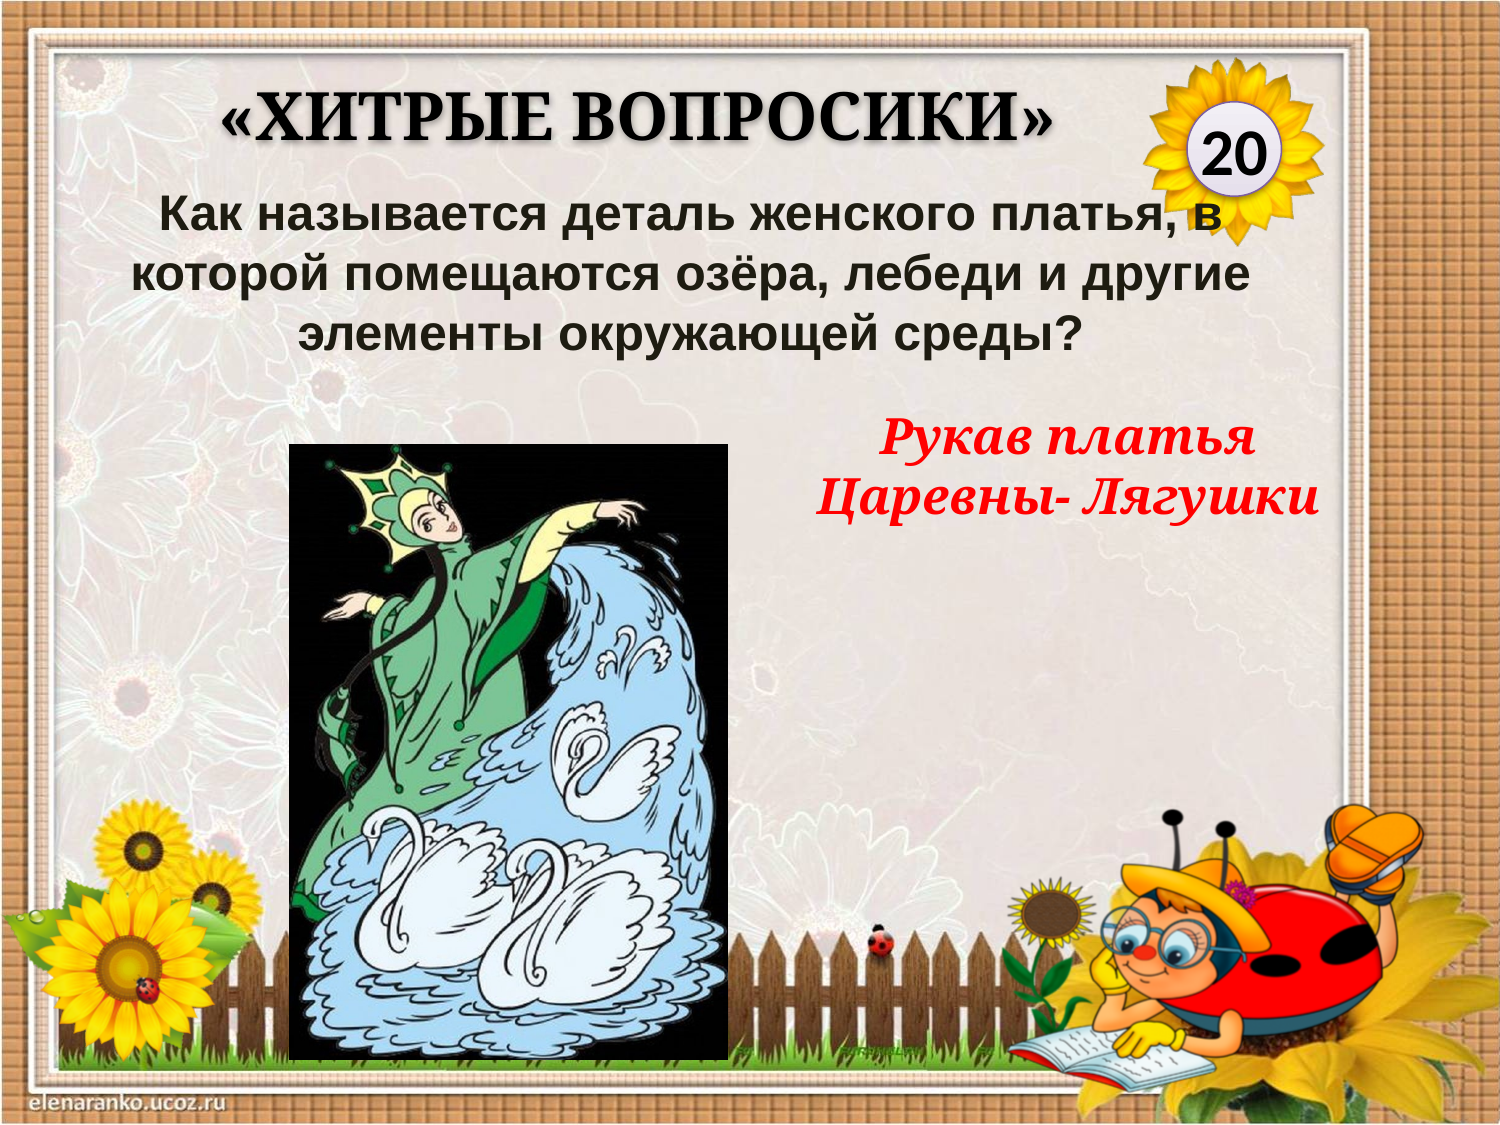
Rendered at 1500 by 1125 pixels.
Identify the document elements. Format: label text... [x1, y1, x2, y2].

text_box «Хитрые Вопросики» [123, 66, 1134, 162]
text_box Как называется деталь женского платья, в которой помещаются озёра, лебеди и другие элементы окружающей среды? [64, 172, 1317, 368]
text_box Рукав платья Царевны- Лягушки [797, 397, 1341, 532]
picture [0, 0, 1500, 1125]
